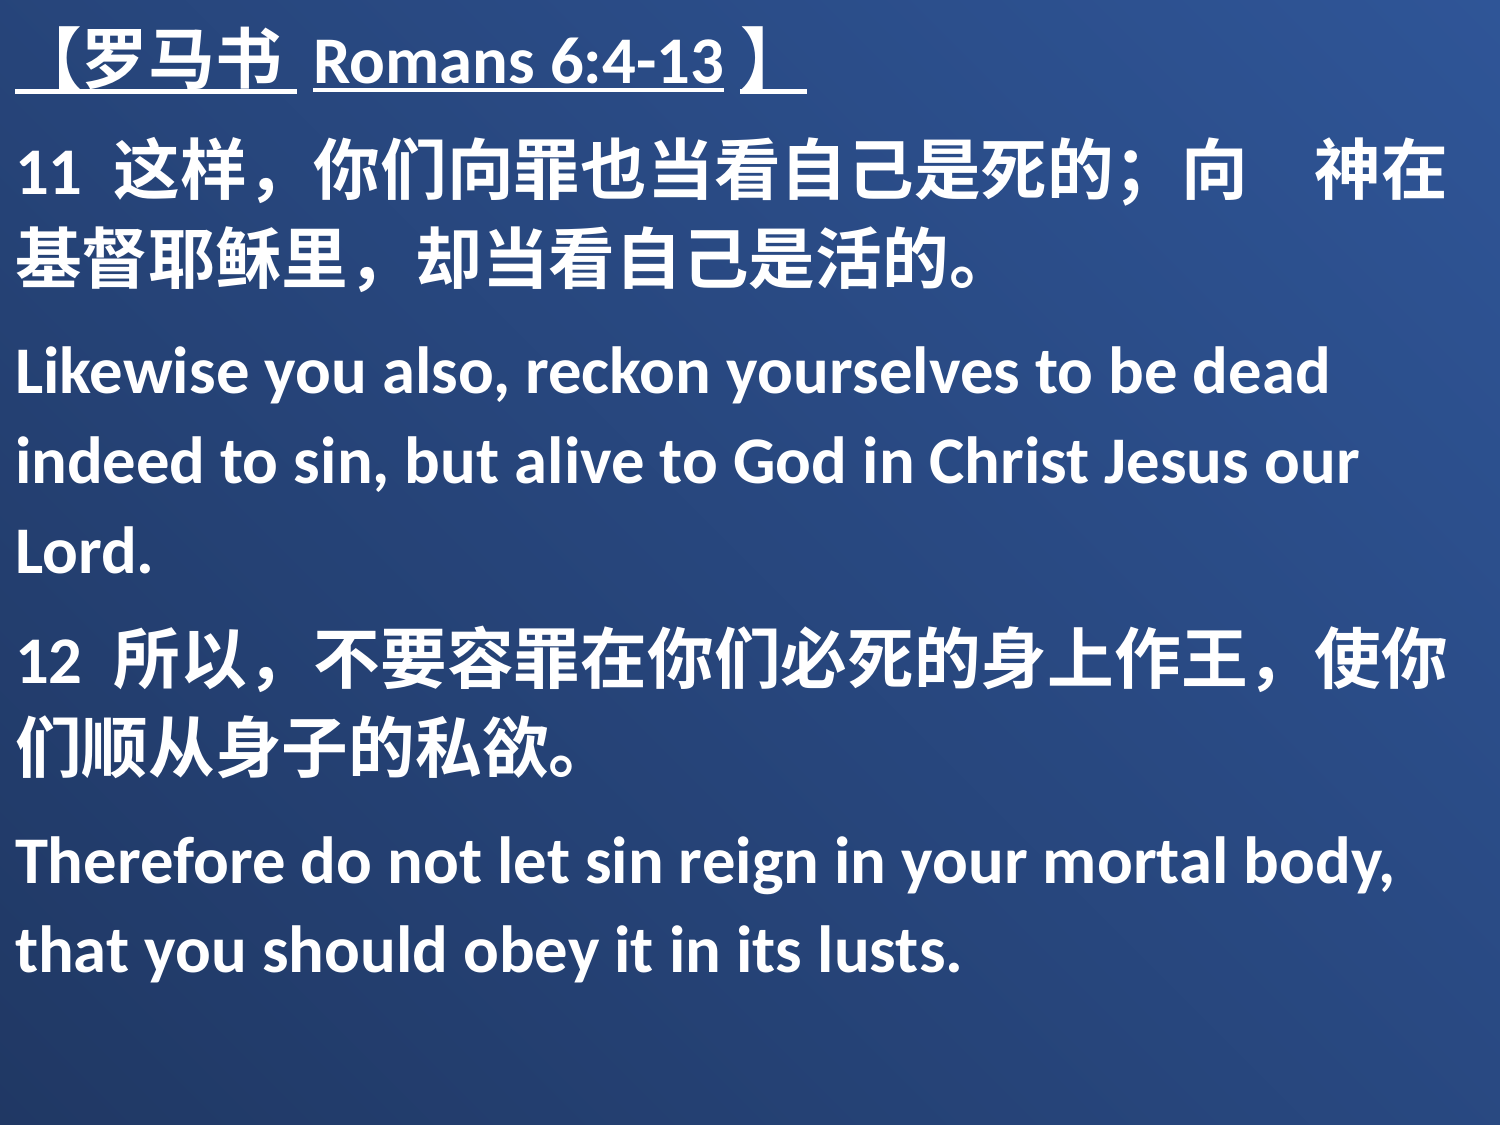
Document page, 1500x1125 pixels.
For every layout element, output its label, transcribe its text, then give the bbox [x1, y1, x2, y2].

subtitle 【罗马书 Romans 6:4-13】 11 这样，你们向罪也当看自己是死的；向 神在基督耶稣里，却当看自己是活的。 Likewise you also, reckon yourselves to be dead indeed to sin, but alive to God in Christ Jesus our Lord. 12 所以，不要容罪在你们必死的身上作王，使你们顺从身子的私欲。 Therefore do not let sin reign in your mortal body, that you should obey it in its lusts. [0, 0, 1500, 1125]
